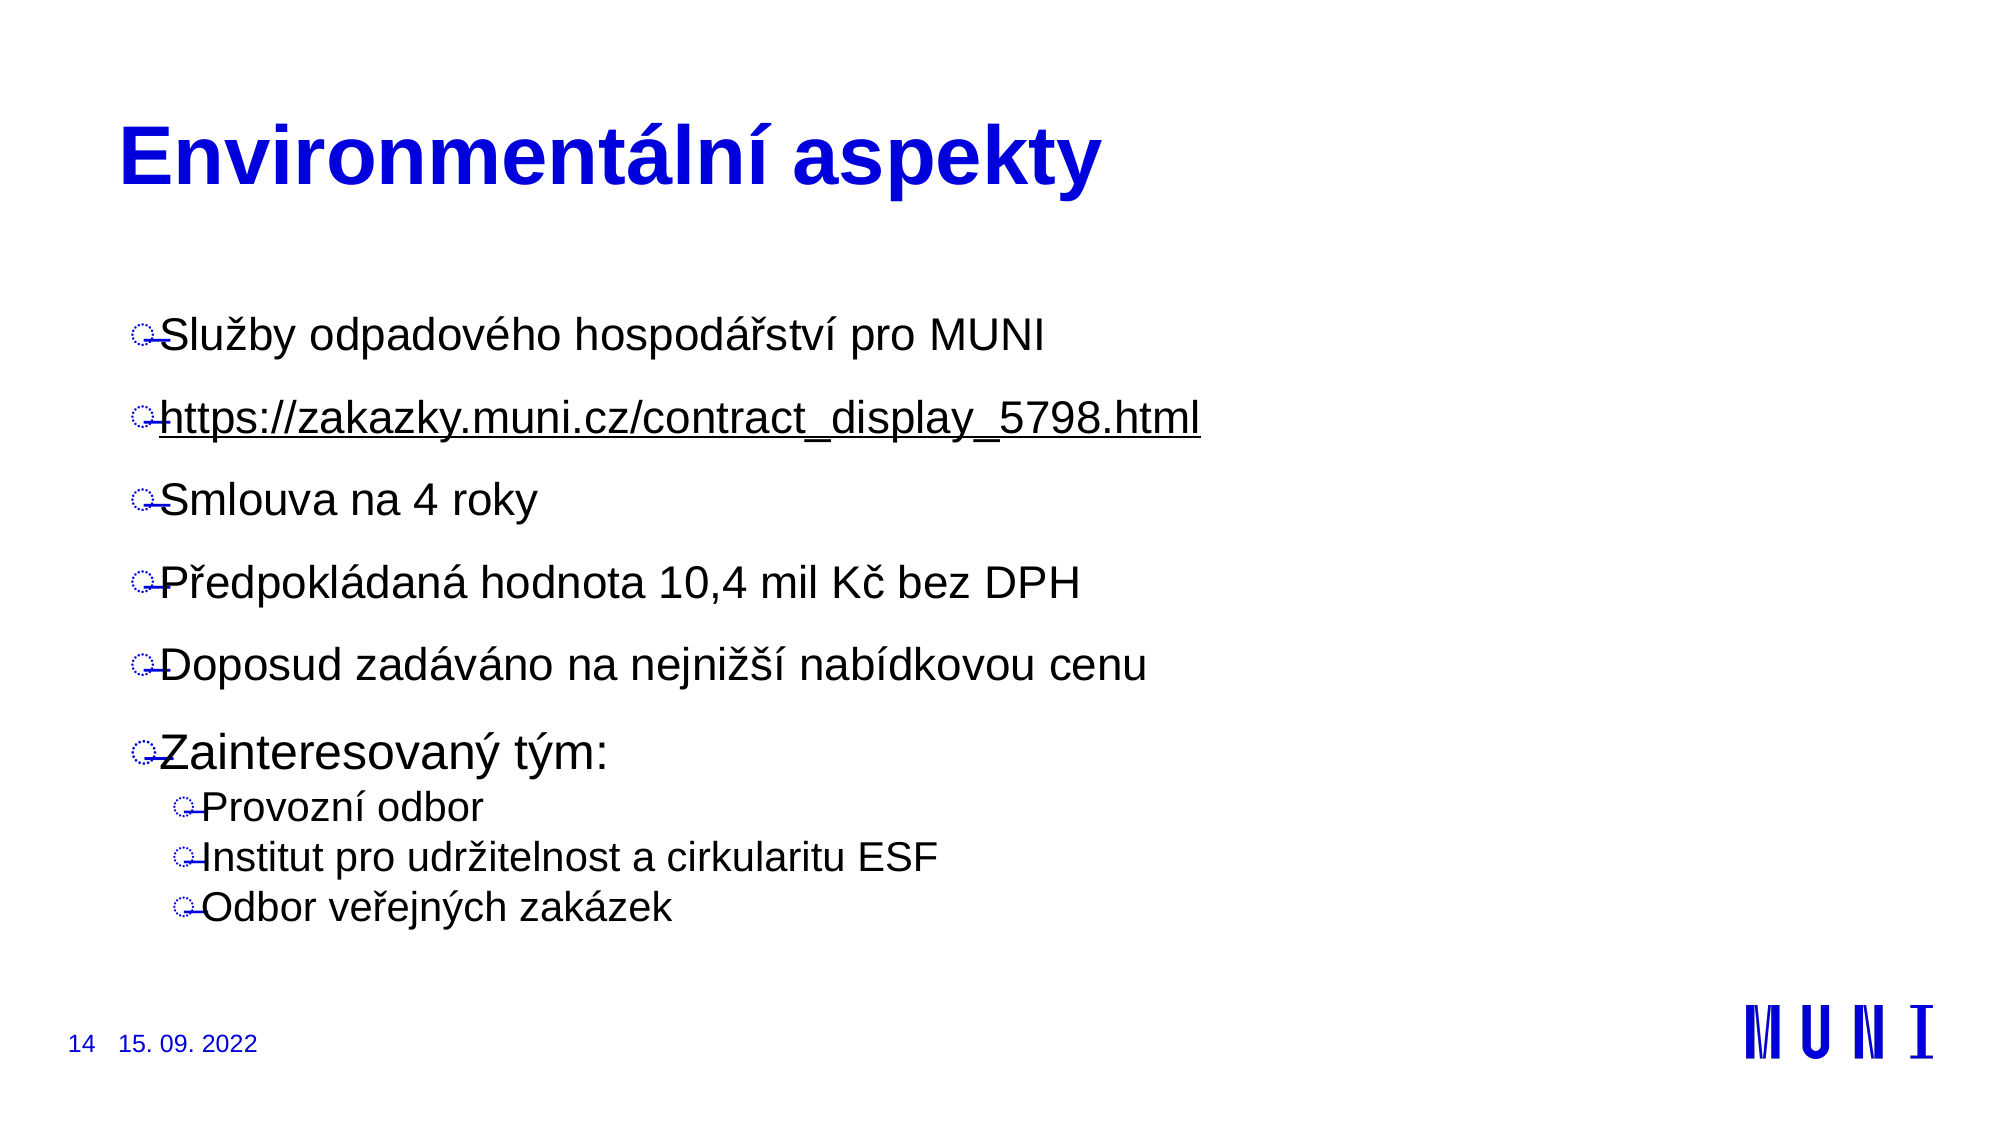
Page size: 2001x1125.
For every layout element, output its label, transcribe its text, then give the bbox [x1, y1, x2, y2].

footer 15. 09. 2022 [118, 1021, 1418, 1063]
title Environmentální aspekty [118, 118, 1883, 193]
picture [1746, 1005, 1933, 1059]
list Služby odpadového hospodářství pro MUNI https://zakazky.muni.cz/contract_display_5798.html Smlouva na 4 roky Předpokládaná hodnota 10,4 mil Kč bez DPH Doposud zadáváno na nejnižší nabídkovou cenu Zainteresovaný tým: Provozní odbor Institut pro udržitelnost a cirkularitu ESF Odbor veřejných zakázek [118, 277, 1883, 957]
slide_number 14 [67, 1021, 110, 1063]
